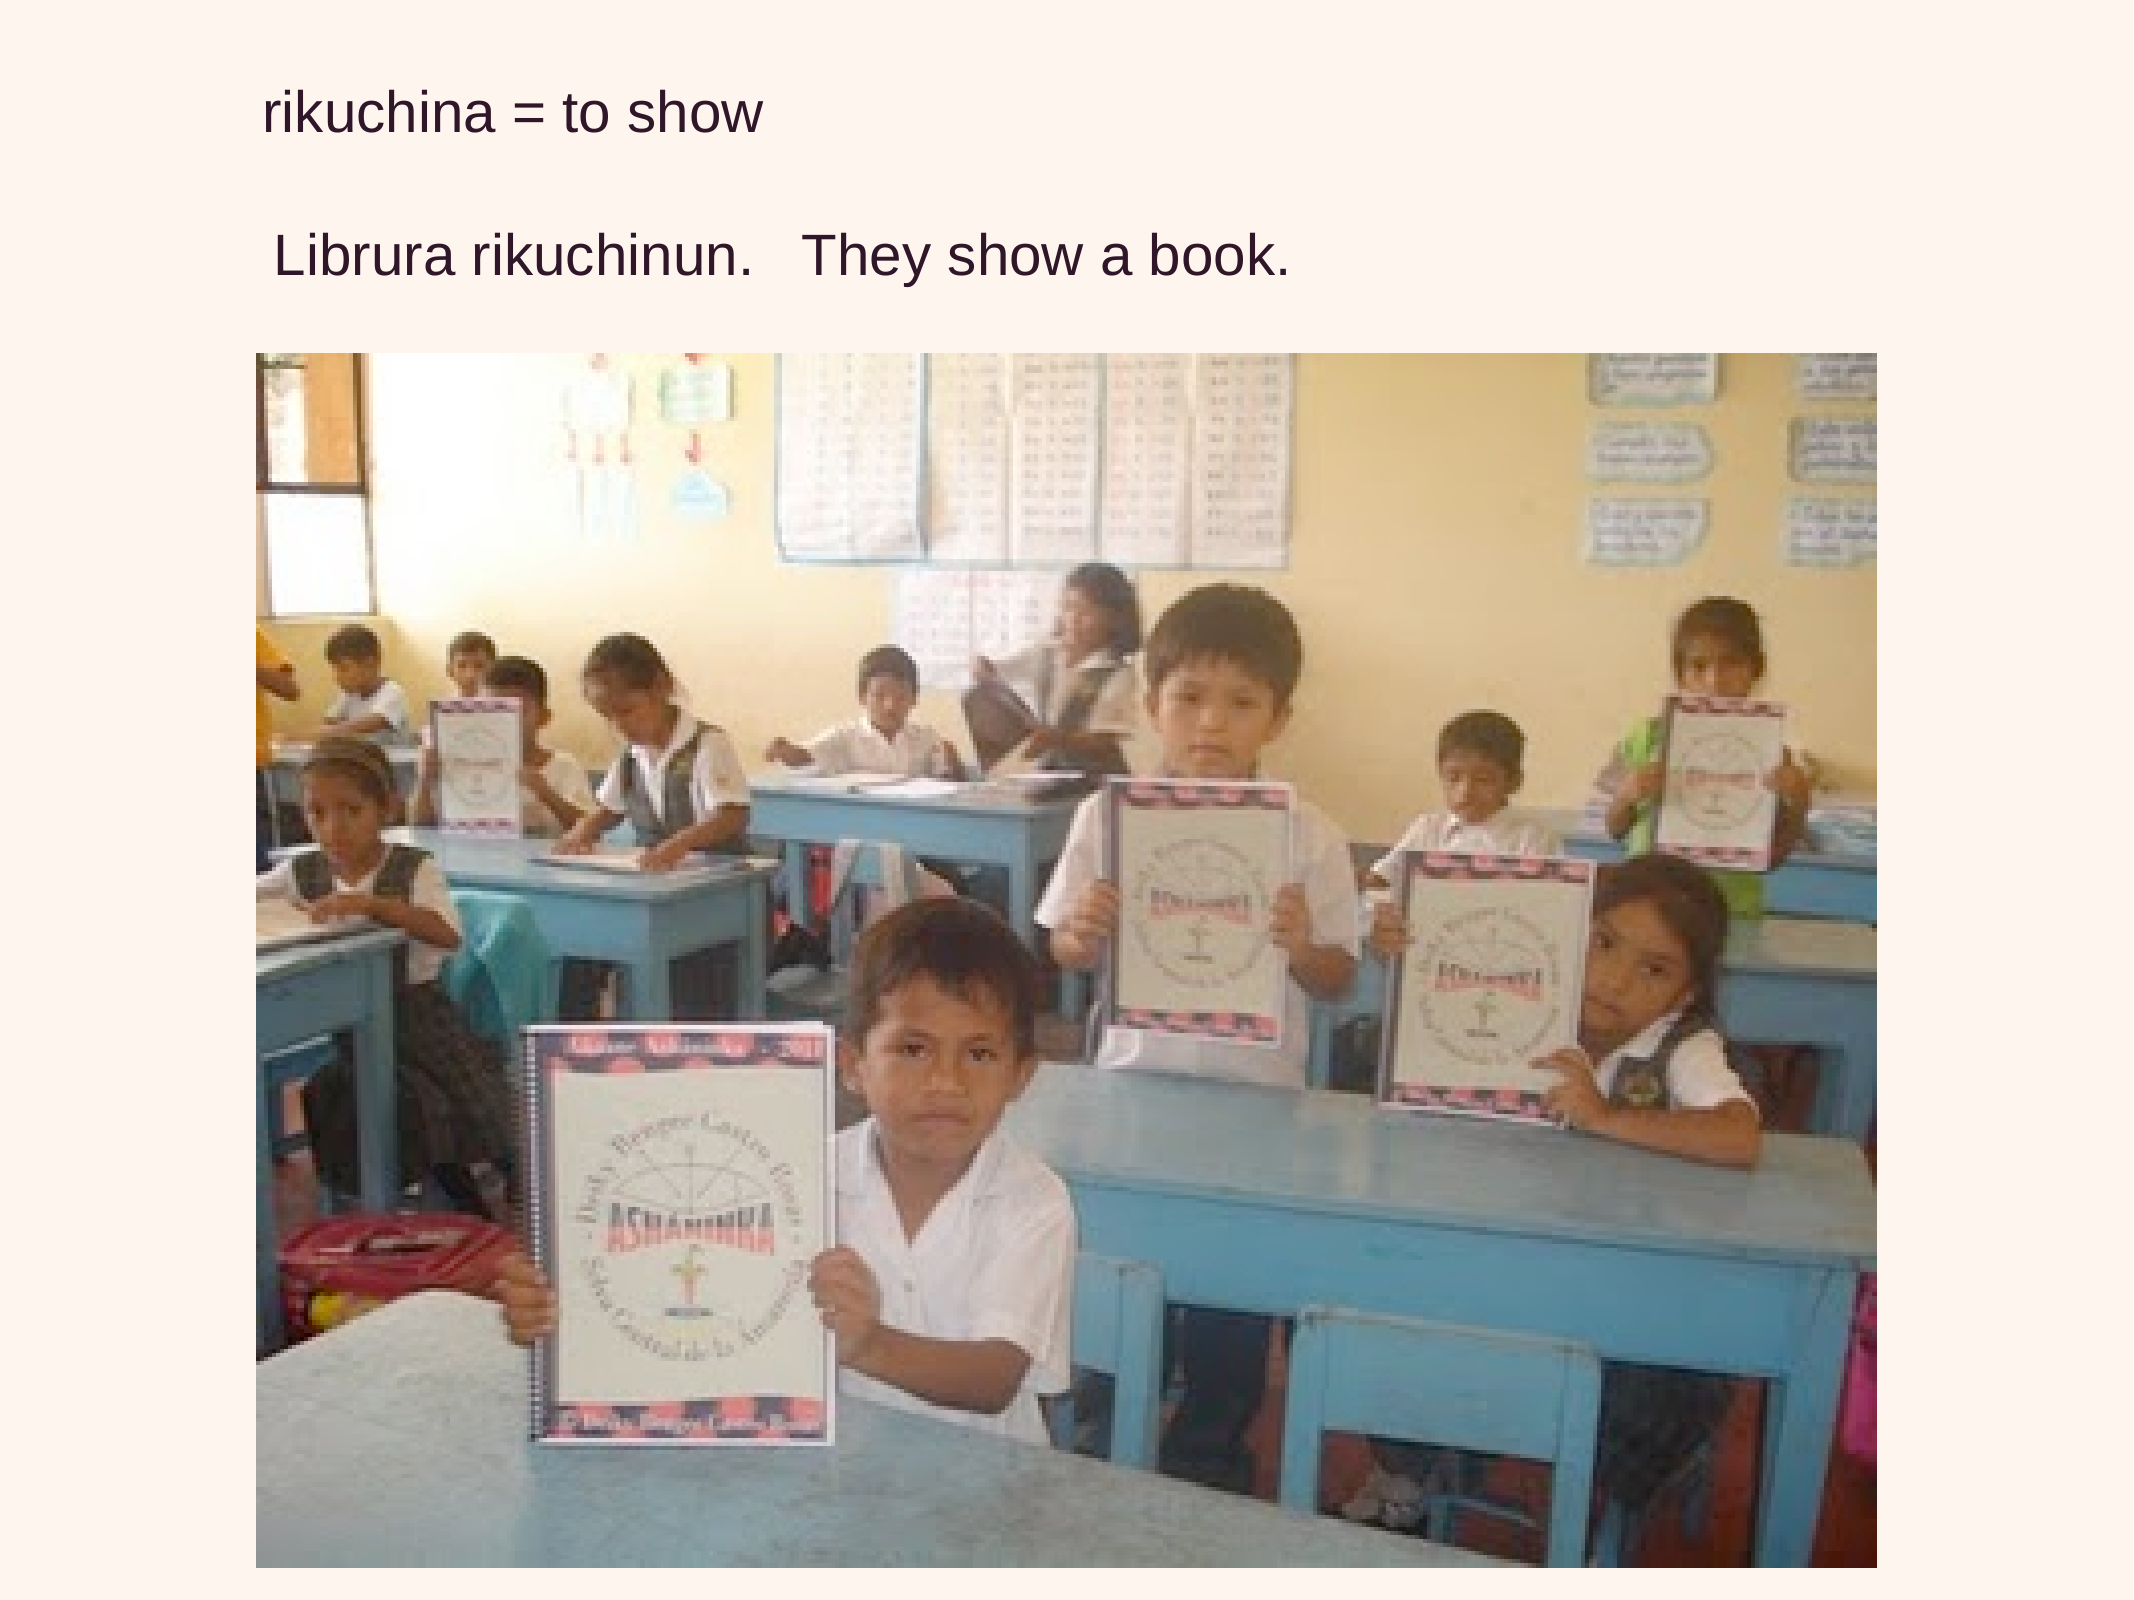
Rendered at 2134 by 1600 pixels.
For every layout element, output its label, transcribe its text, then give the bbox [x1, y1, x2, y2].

text_box rikuchina = to show [254, 66, 782, 153]
text_box Librura rikuchinun. They show a book. [265, 208, 1868, 295]
picture [256, 352, 1877, 1568]
